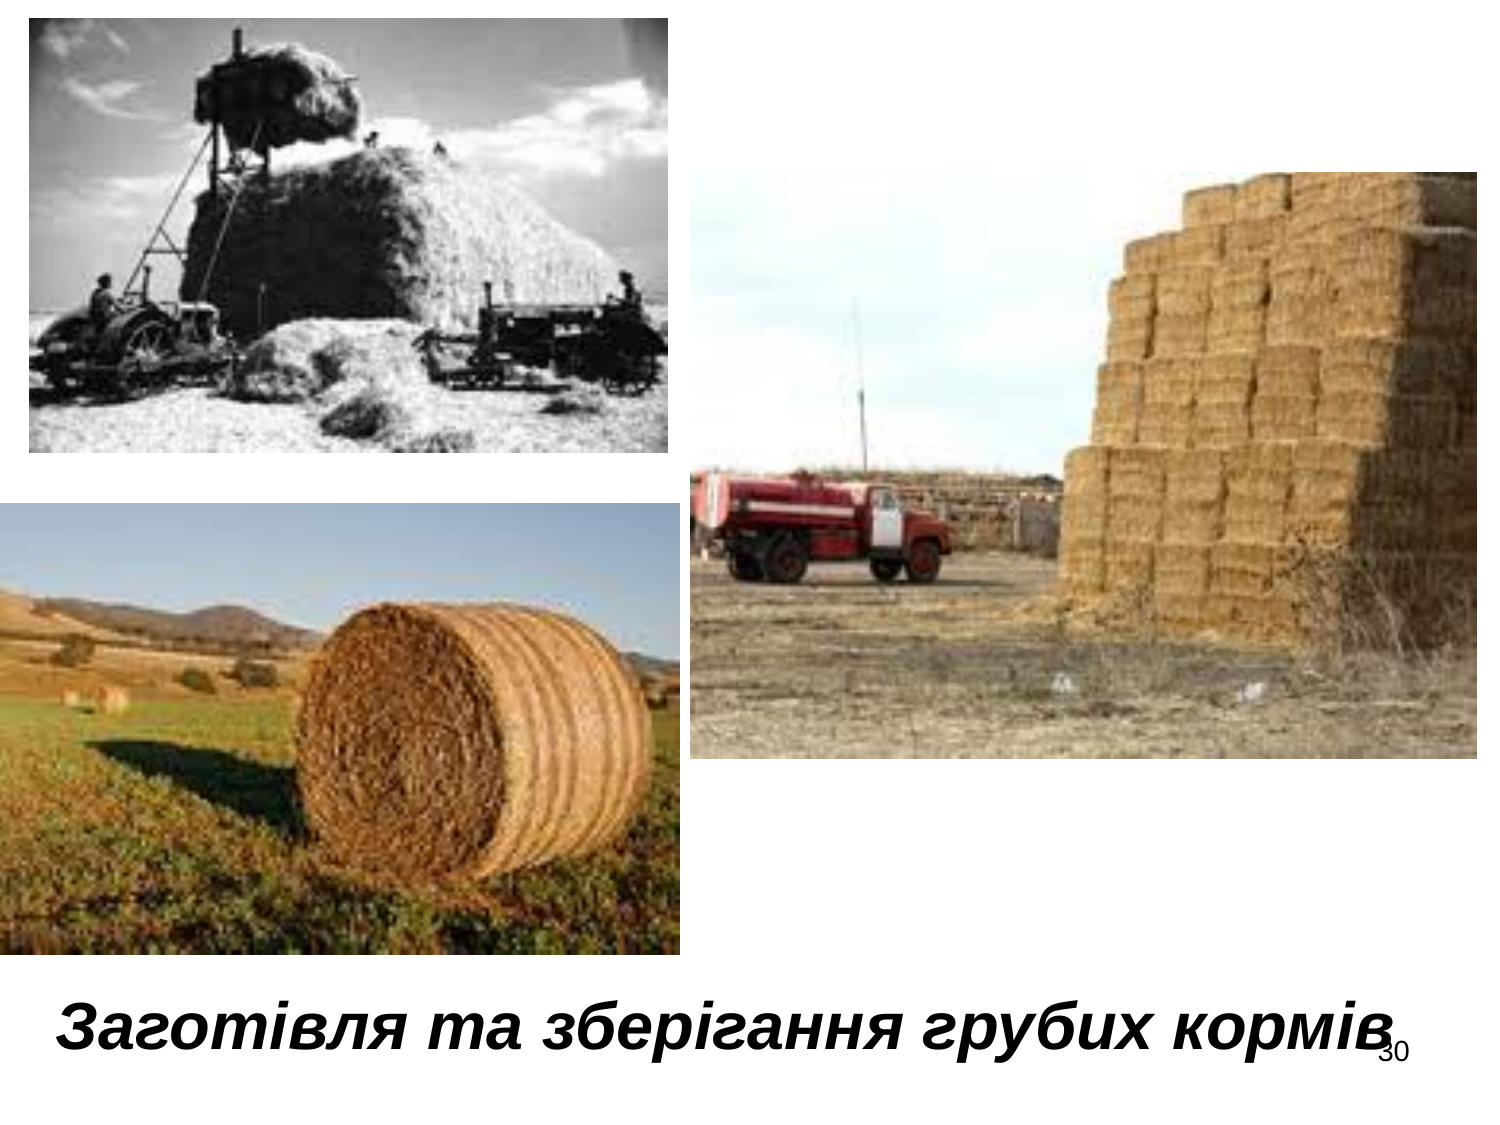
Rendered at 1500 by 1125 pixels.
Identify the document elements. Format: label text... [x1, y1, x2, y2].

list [29, 18, 668, 453]
text_box Заготівля та зберігання грубих кормів [41, 976, 1471, 1069]
picture [0, 503, 680, 956]
slide_number 30 [1074, 1024, 1426, 1103]
picture [690, 172, 1477, 759]
